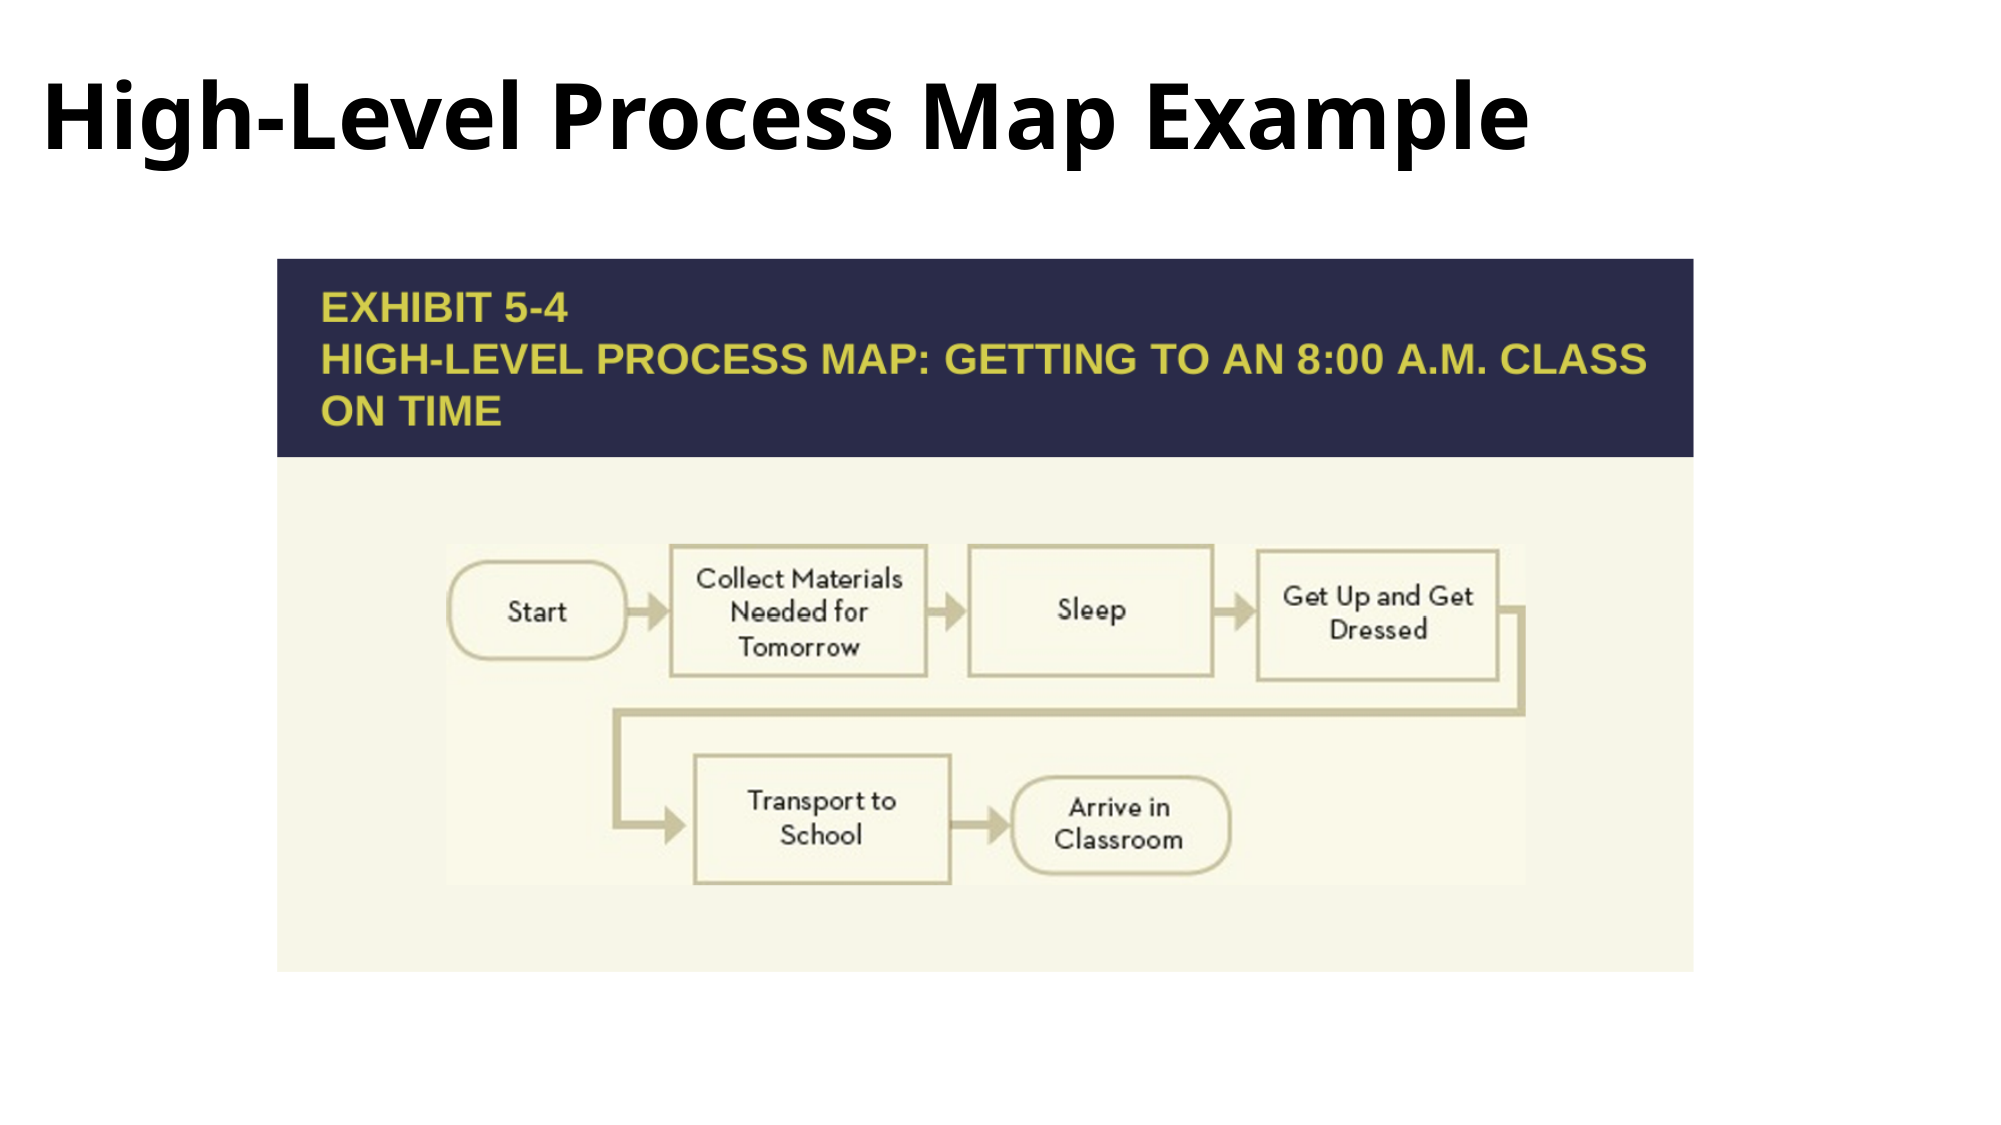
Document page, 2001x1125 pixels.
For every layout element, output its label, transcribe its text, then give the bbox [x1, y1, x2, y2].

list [258, 242, 1714, 990]
title High-Level Process Map Example [25, 10, 1751, 229]
